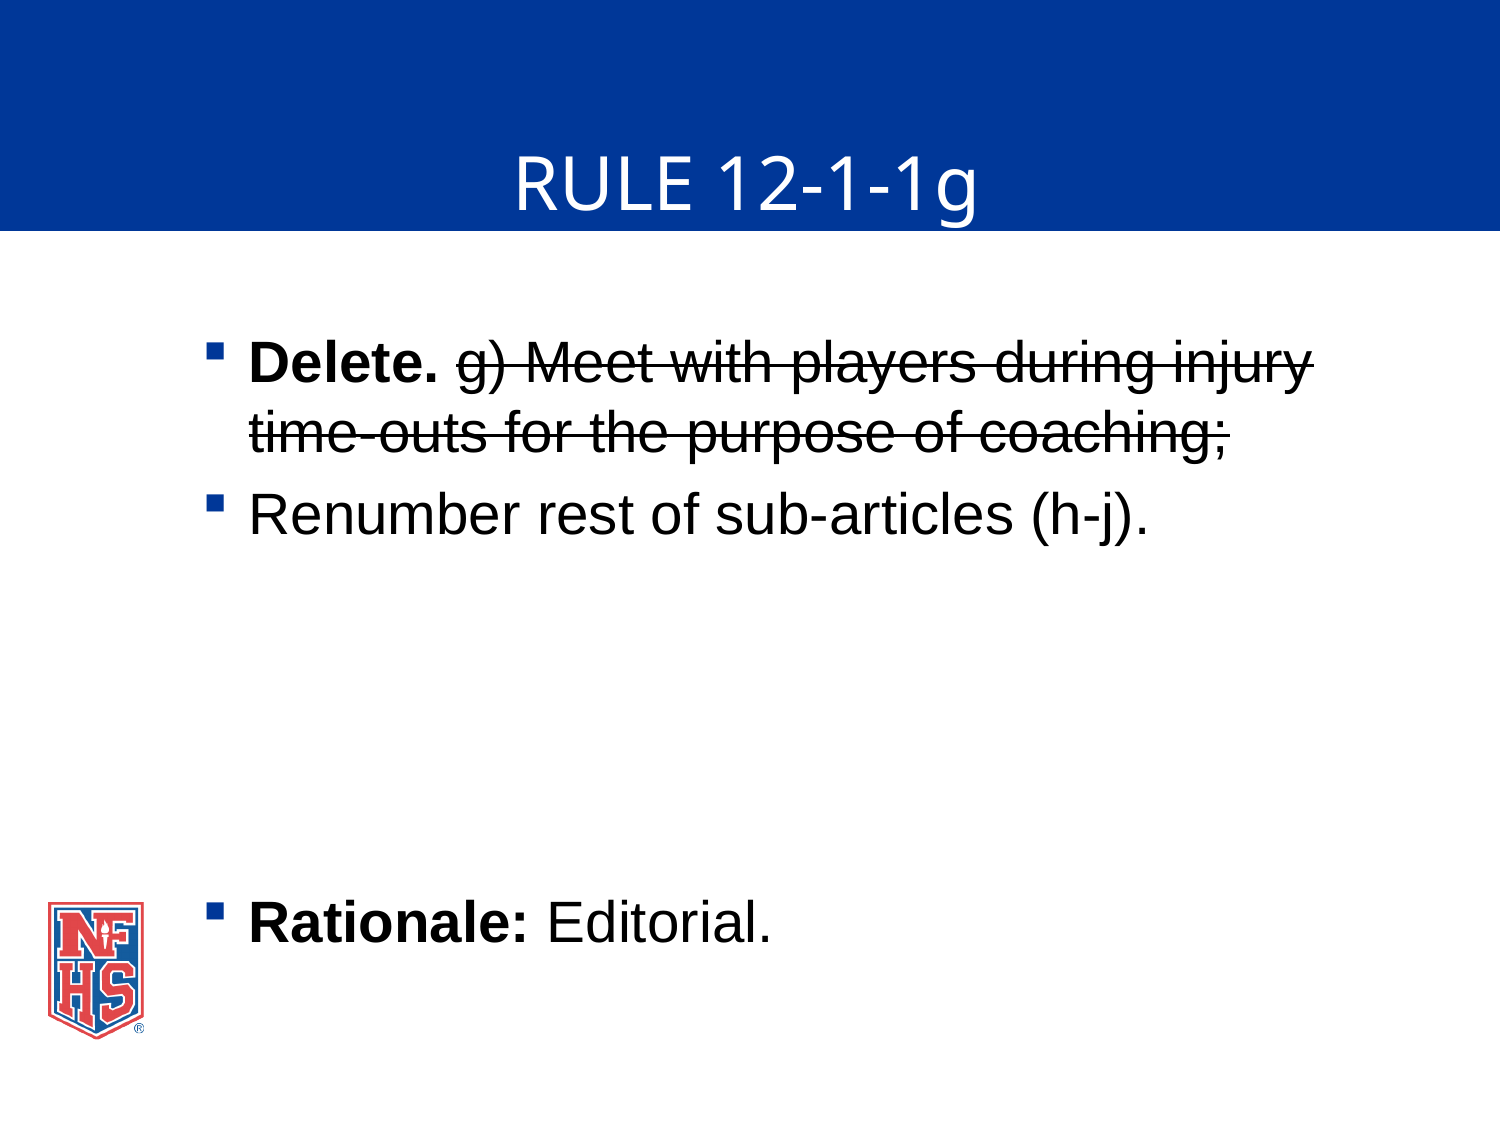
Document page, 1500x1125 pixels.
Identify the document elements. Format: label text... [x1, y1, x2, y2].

picture [48, 902, 144, 1040]
title RULE 12-1-1g [38, 27, 1457, 233]
list Delete. g) Meet with players during injury time-outs for the purpose of coaching; Renumber rest of sub-articles (h-j). Rationale: Editorial. [186, 234, 1457, 1085]
